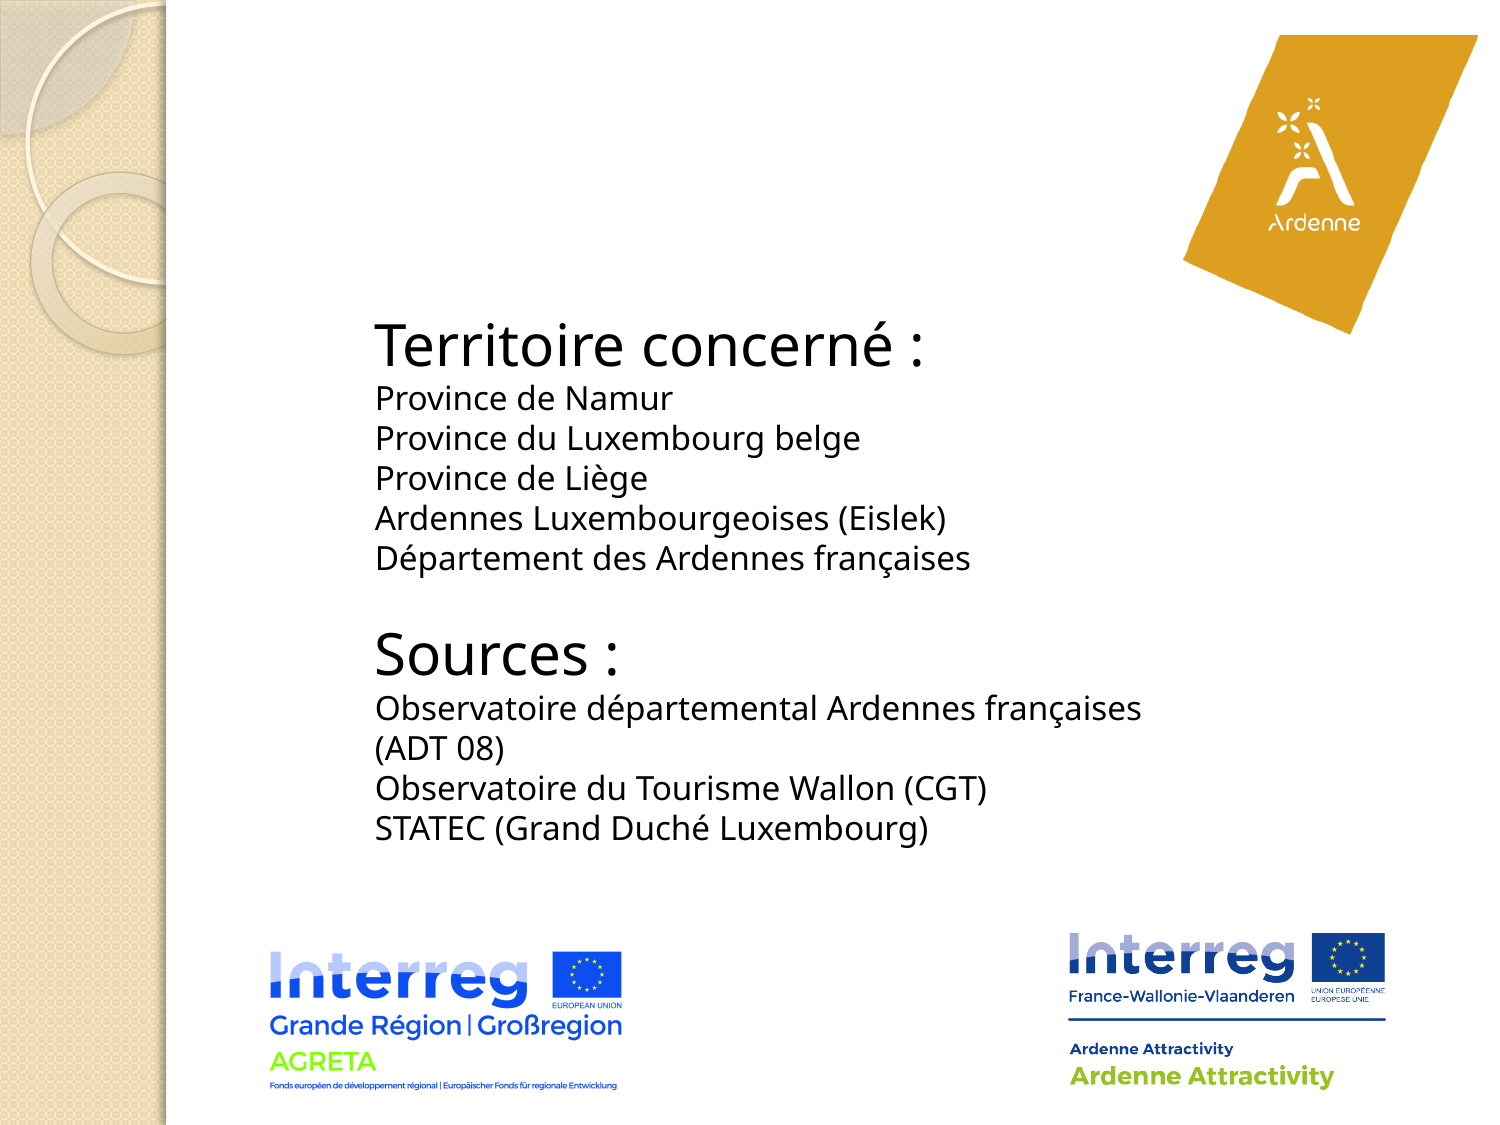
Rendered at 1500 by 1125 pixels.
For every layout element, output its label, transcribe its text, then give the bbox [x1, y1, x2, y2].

picture [1068, 933, 1387, 1092]
text_box Territoire concerné : Province de Namur Province du Luxembourg belge Province de Liège Ardennes Luxembourgeoises (Eislek) Département des Ardennes françaises Sources : Observatoire départemental Ardennes françaises (ADT 08) Observatoire du Tourisme Wallon (CGT) STATEC (Grand Duché Luxembourg) [360, 300, 1228, 1015]
picture [235, 917, 656, 1109]
picture [1159, 34, 1479, 385]
